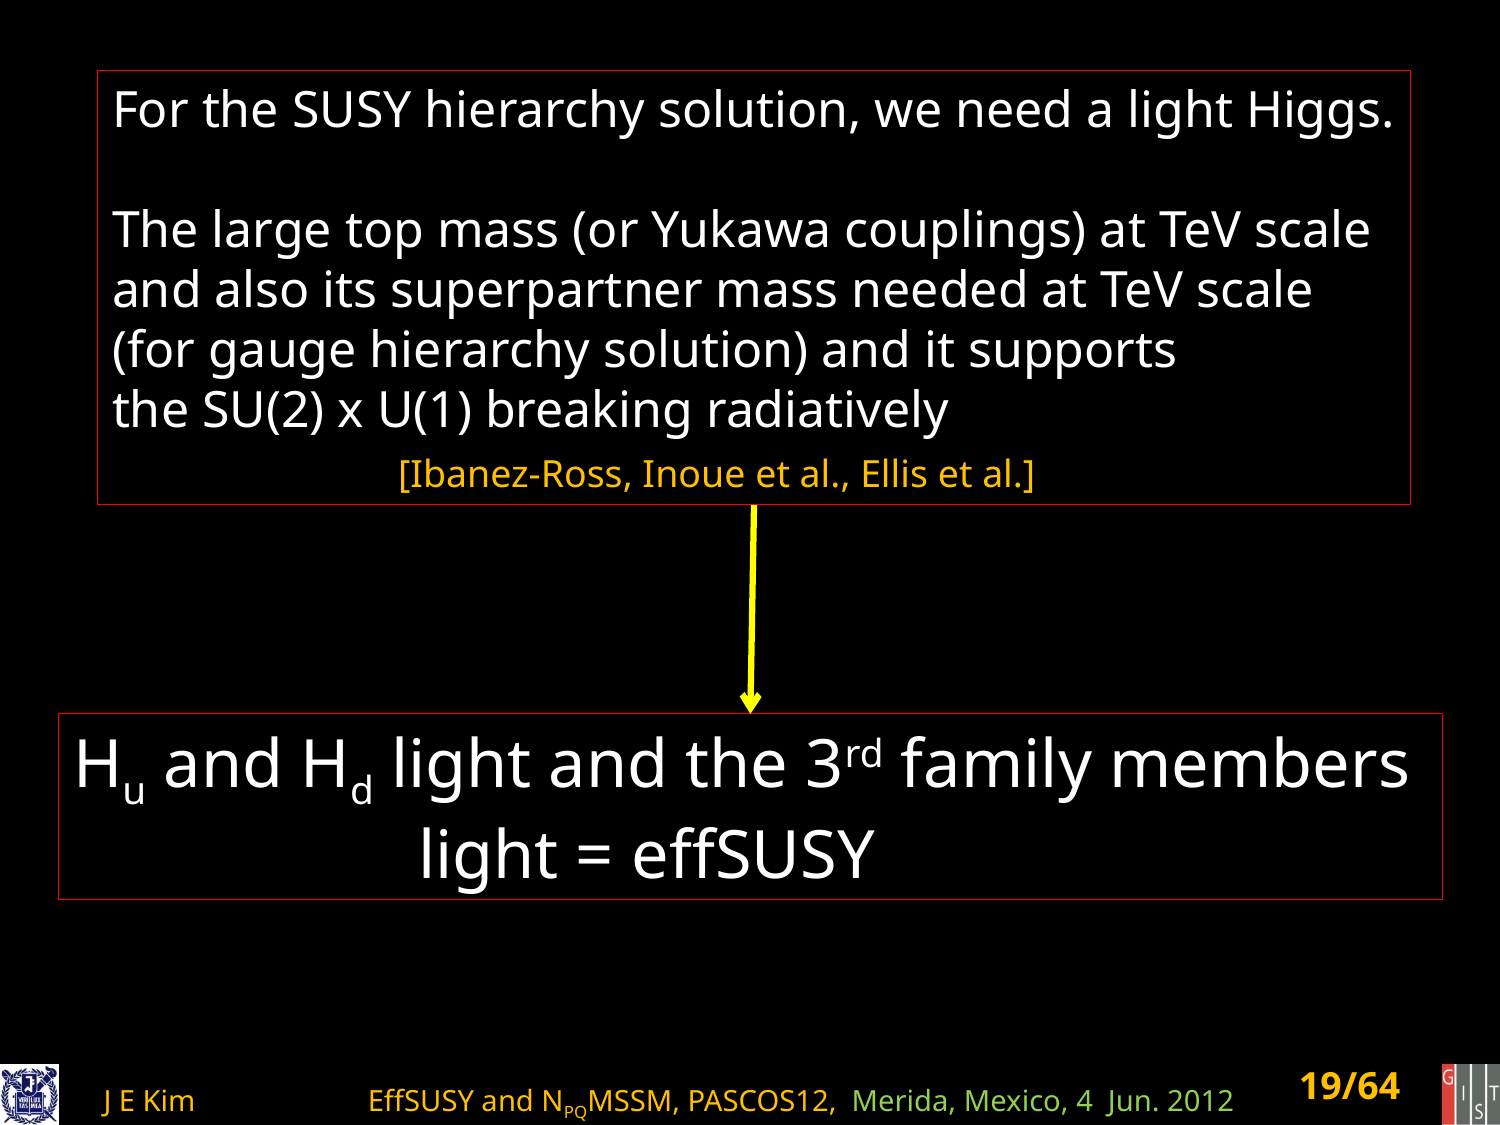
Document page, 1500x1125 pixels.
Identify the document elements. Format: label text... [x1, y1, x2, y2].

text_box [0, 1054, 1500, 1125]
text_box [93, 509, 1408, 891]
text_box For the SUSY hierarchy solution, we need a light Higgs. The large top mass (or Yukawa couplings) at TeV scale and also its superpartner mass needed at TeV scale (for gauge hierarchy solution) and it supports the SU(2) x U(1) breaking radiatively [Ibanez-Ross, Inoue et al., Ellis et al.] [97, 70, 1411, 505]
